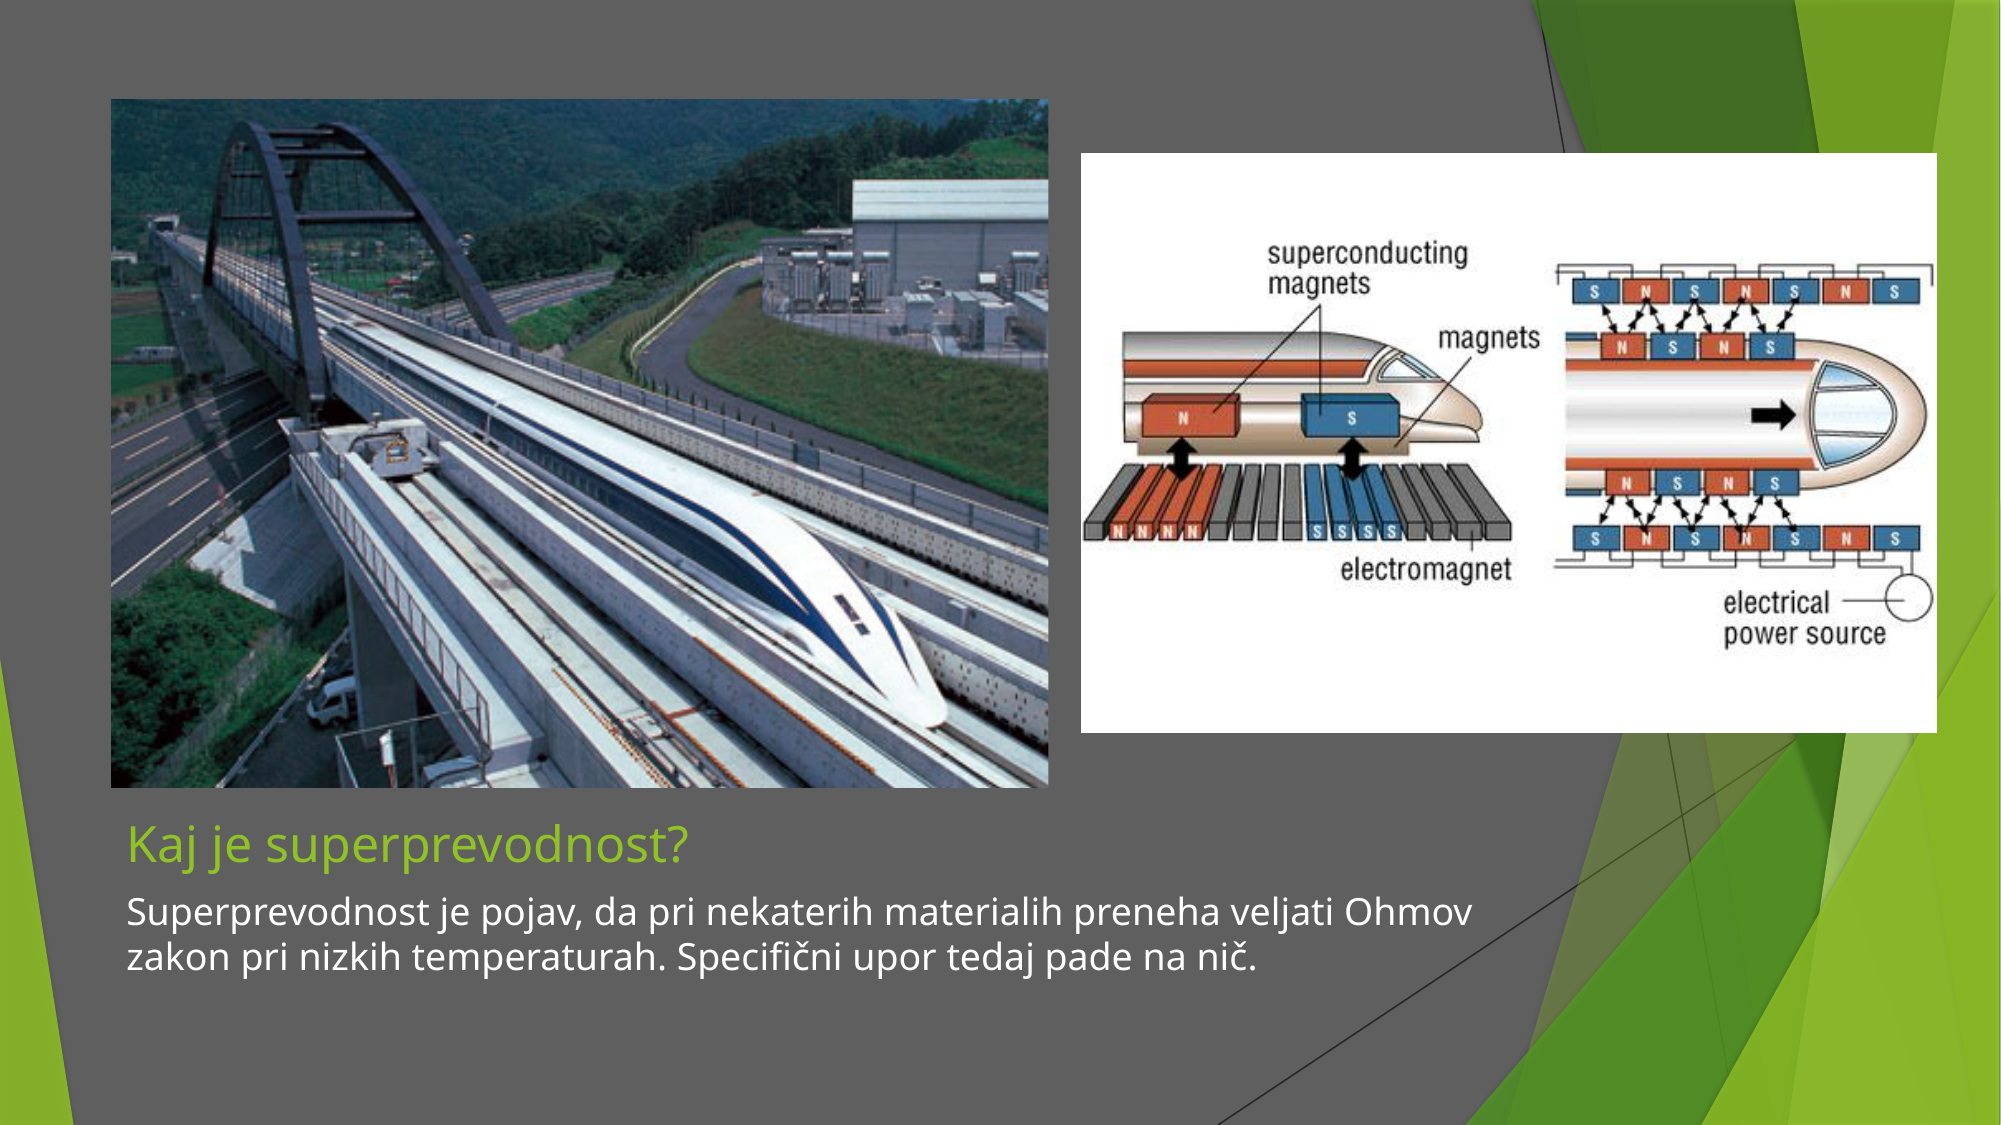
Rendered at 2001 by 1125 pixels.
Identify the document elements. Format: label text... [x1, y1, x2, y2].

title Kaj je superprevodnost? [111, 787, 1522, 880]
picture [1080, 153, 1937, 734]
picture [110, 98, 1049, 788]
list Superprevodnost je pojav, da pri nekaterih materialih preneha veljati Ohmov zakon pri nizkih temperaturah. Specifični upor tedaj pade na nič. [111, 880, 1522, 1100]
